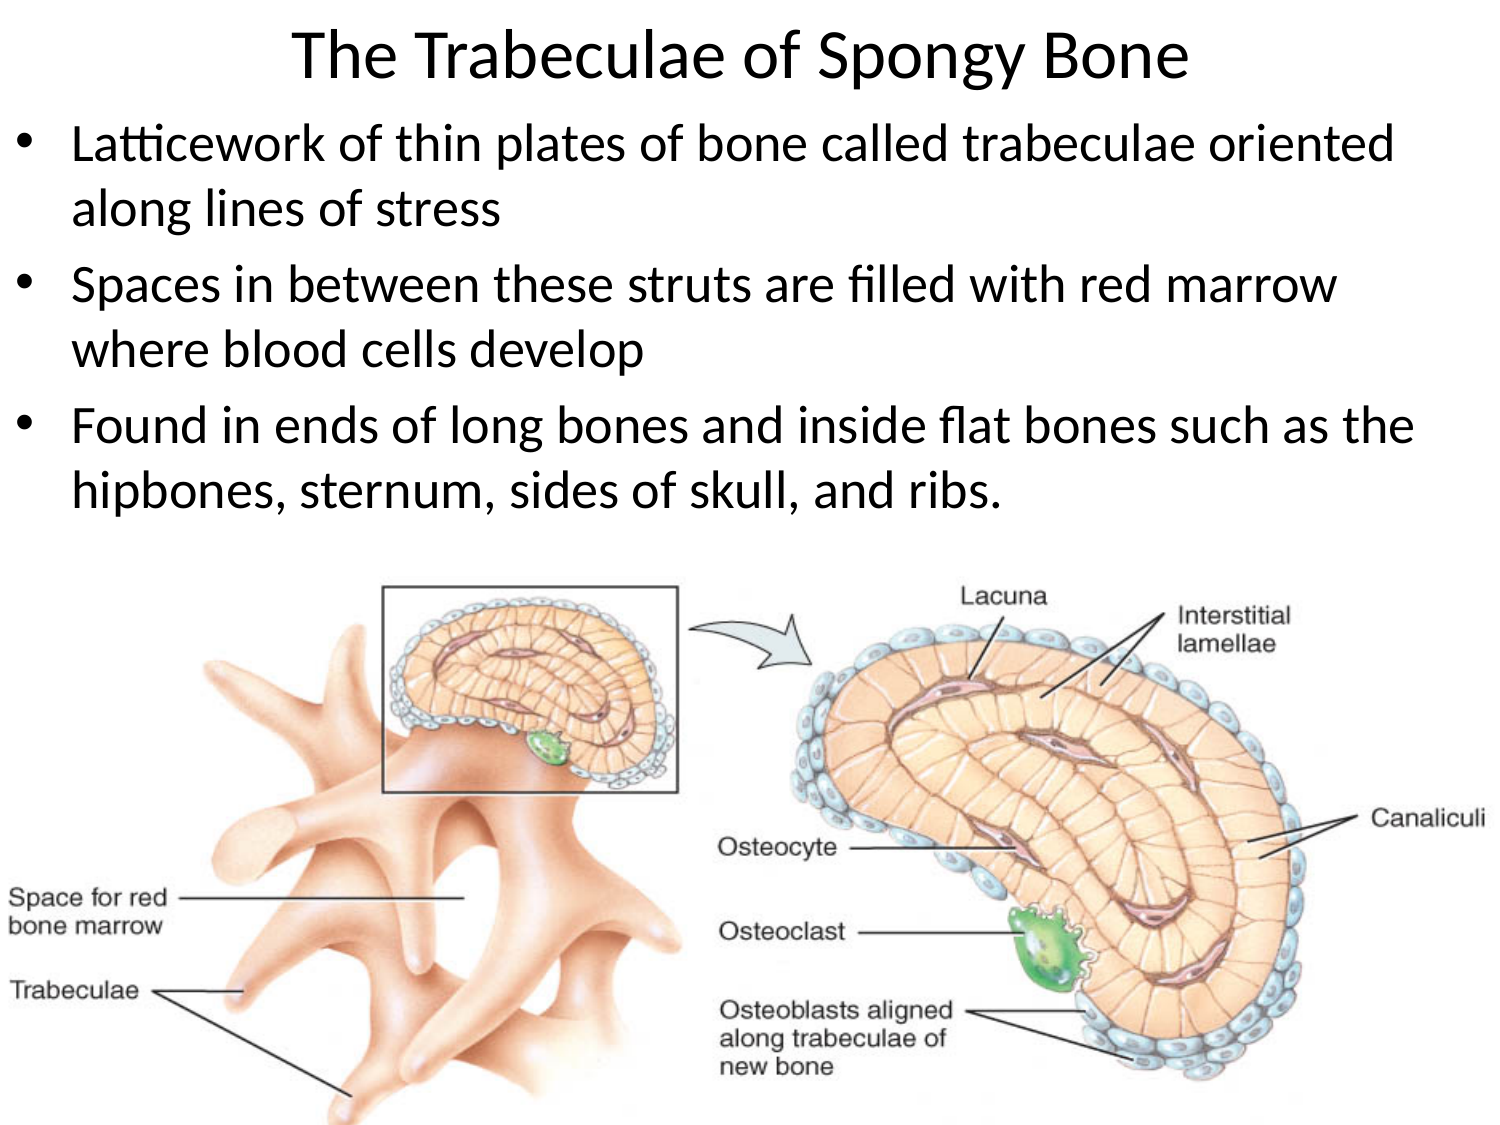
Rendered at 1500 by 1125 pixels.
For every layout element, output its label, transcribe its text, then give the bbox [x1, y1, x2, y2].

title The Trabeculae of Spongy Bone [0, 0, 1500, 99]
picture [0, 562, 1500, 1125]
list Latticework of thin plates of bone called trabeculae oriented along lines of stress Spaces in between these struts are filled with red marrow where blood cells develop Found in ends of long bones and inside flat bones such as the hipbones, sternum, sides of skull, and ribs. [0, 99, 1500, 561]
